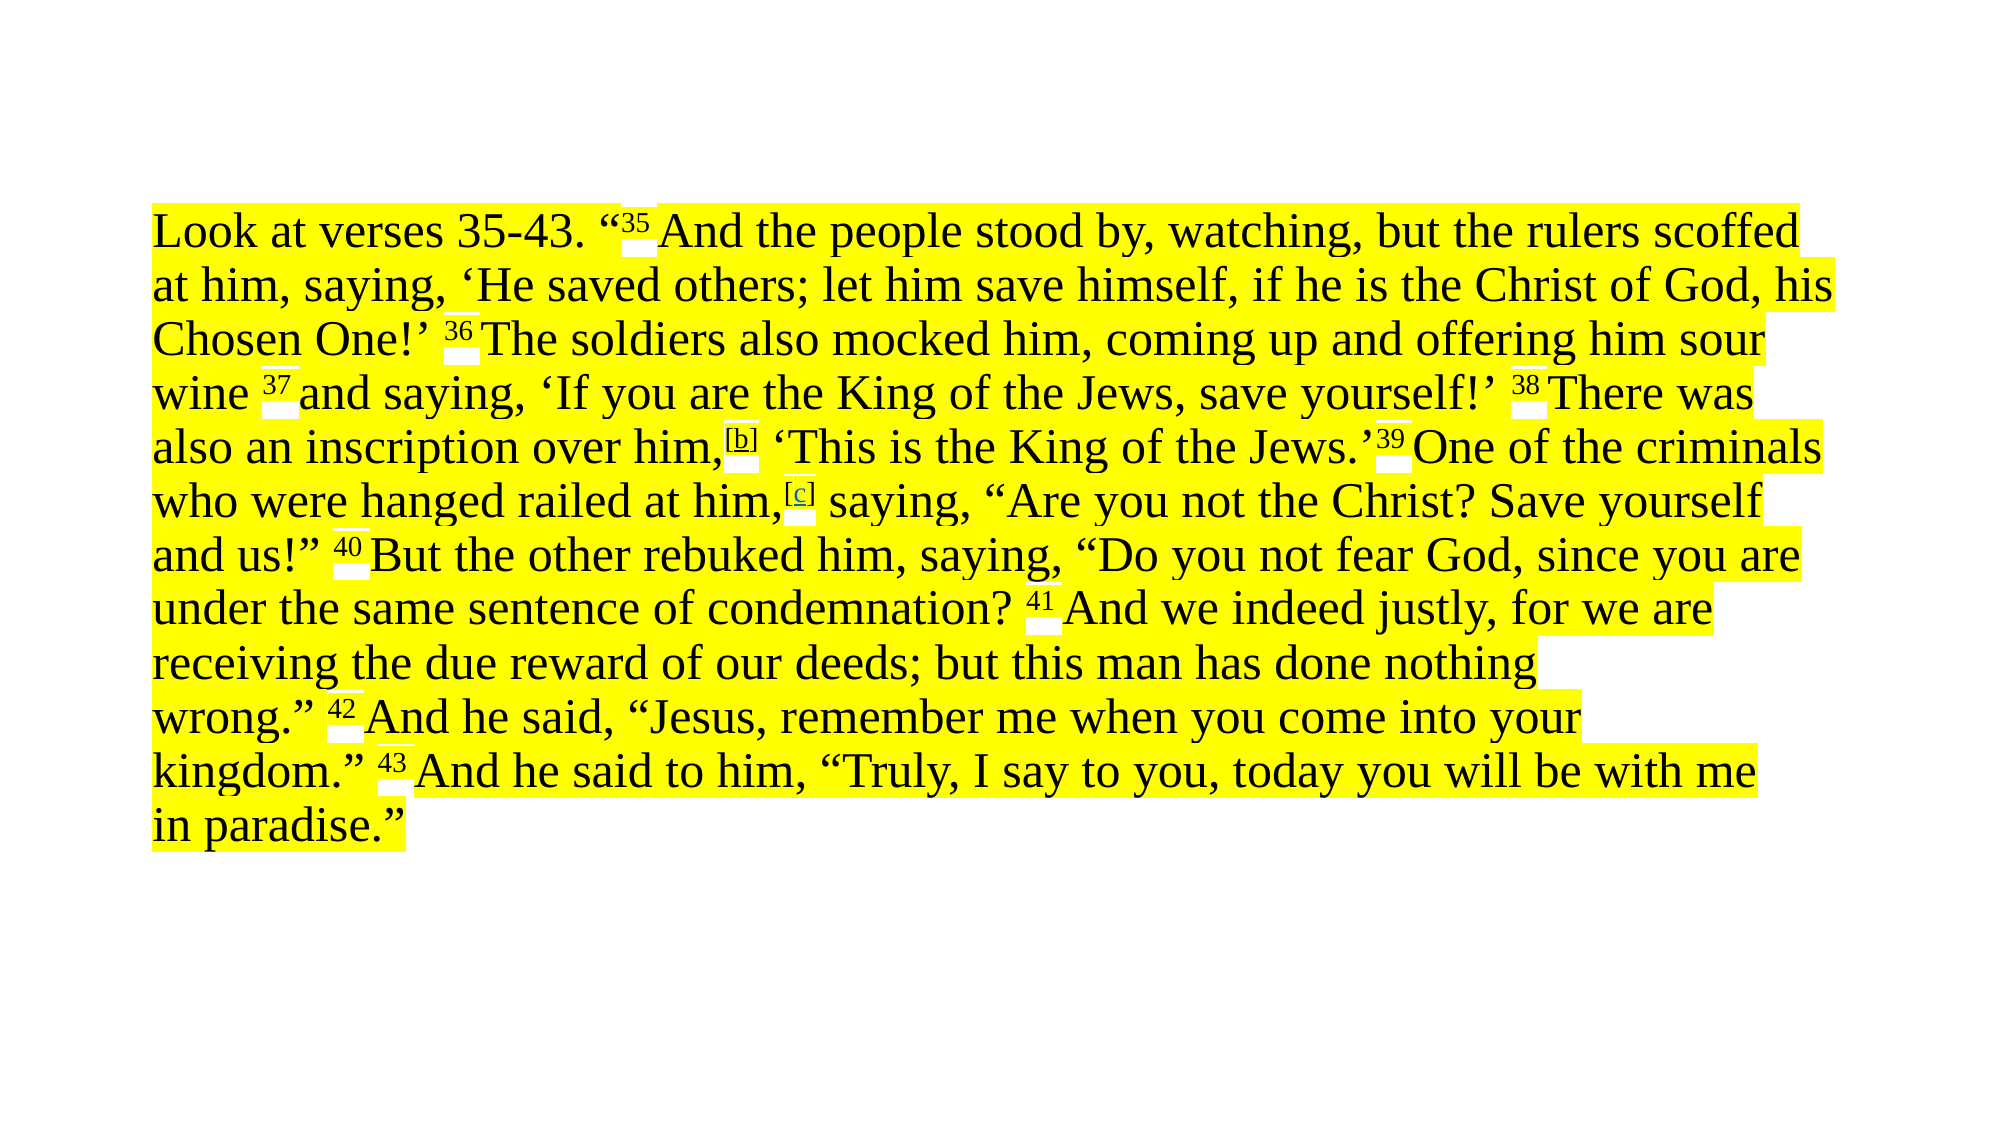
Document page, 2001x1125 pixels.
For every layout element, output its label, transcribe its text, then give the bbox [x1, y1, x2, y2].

title Look at verses 35-43. “35 And the people stood by, watching, but the rulers scoffed at him, saying, ‘He saved others; let him save himself, if he is the Christ of God, his Chosen One!’ 36 The soldiers also mocked him, coming up and offering him sour wine 37 and saying, ‘If you are the King of the Jews, save yourself!’ 38 There was also an inscription over him,[b] ‘This is the King of the Jews.’39 One of the criminals who were hanged railed at him,[c] saying, “Are you not the Christ? Save yourself and us!” 40 But the other rebuked him, saying, “Do you not fear God, since you are under the same sentence of condemnation? 41 And we indeed justly, for we are receiving the due reward of our deeds; but this man has done nothing wrong.” 42 And he said, “Jesus, remember me when you come into your kingdom.” 43 And he said to him, “Truly, I say to you, today you will be with me in paradise.” [137, 59, 1863, 997]
